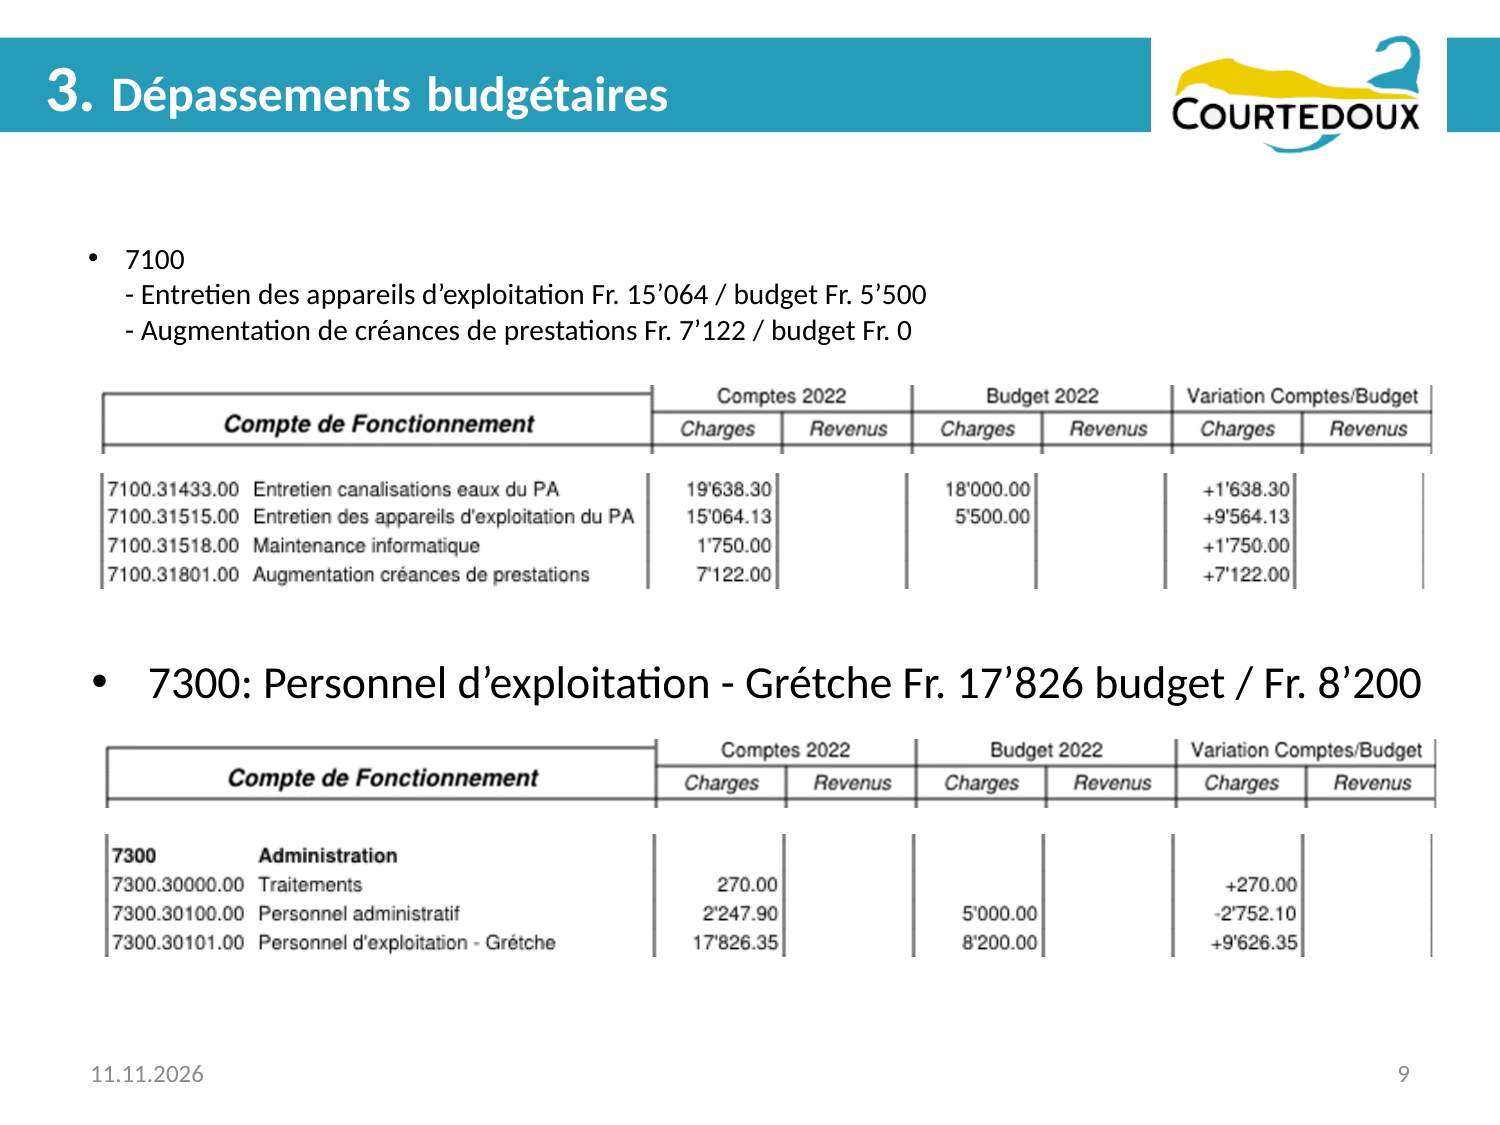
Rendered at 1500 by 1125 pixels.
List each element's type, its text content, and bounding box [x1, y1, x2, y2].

title 7100 - Entretien des appareils d’exploitation Fr. 15’064 / budget Fr. 5’500 - Augmentation de créances de prestations Fr. 7’122 / budget Fr. 0 [73, 231, 1424, 420]
list 7300: Personnel d’exploitation - Grétche Fr. 17’826 budget / Fr. 8’200 [76, 645, 1459, 728]
picture [88, 473, 1437, 589]
picture [95, 385, 1443, 454]
picture [100, 833, 1449, 957]
picture [99, 739, 1447, 808]
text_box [0, 8, 1500, 187]
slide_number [75, 1042, 425, 1103]
slide_number 9 [1074, 1042, 1425, 1103]
